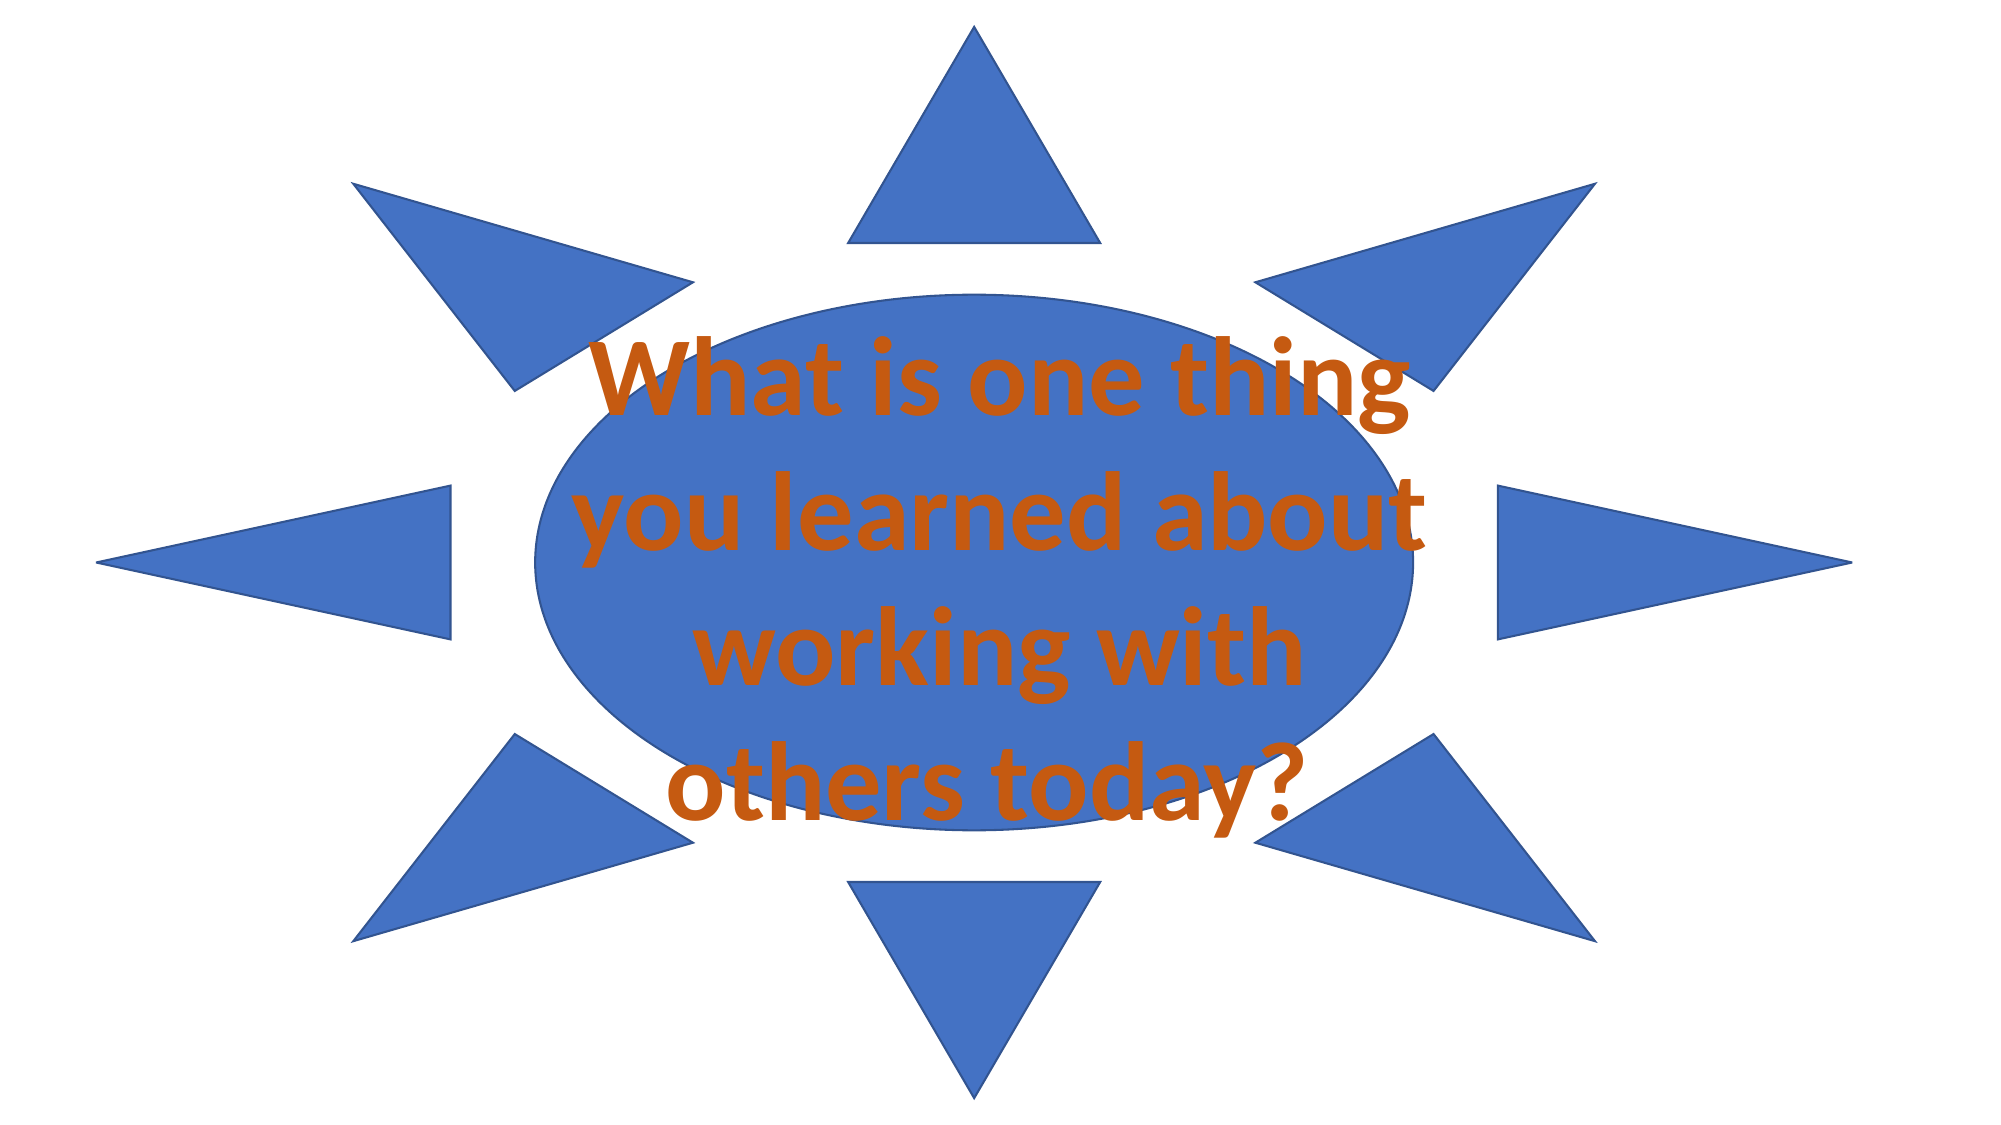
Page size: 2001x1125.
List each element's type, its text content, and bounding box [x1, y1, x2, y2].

text_box [95, 484, 452, 641]
text_box What is one thing you learned about working with others today? [534, 295, 1466, 851]
text_box [1496, 484, 1853, 641]
text_box [846, 24, 1102, 245]
text_box [350, 181, 696, 393]
text_box [350, 732, 669, 944]
text_box [1252, 181, 1598, 351]
text_box [846, 880, 1102, 1101]
text_box [1280, 773, 1598, 944]
